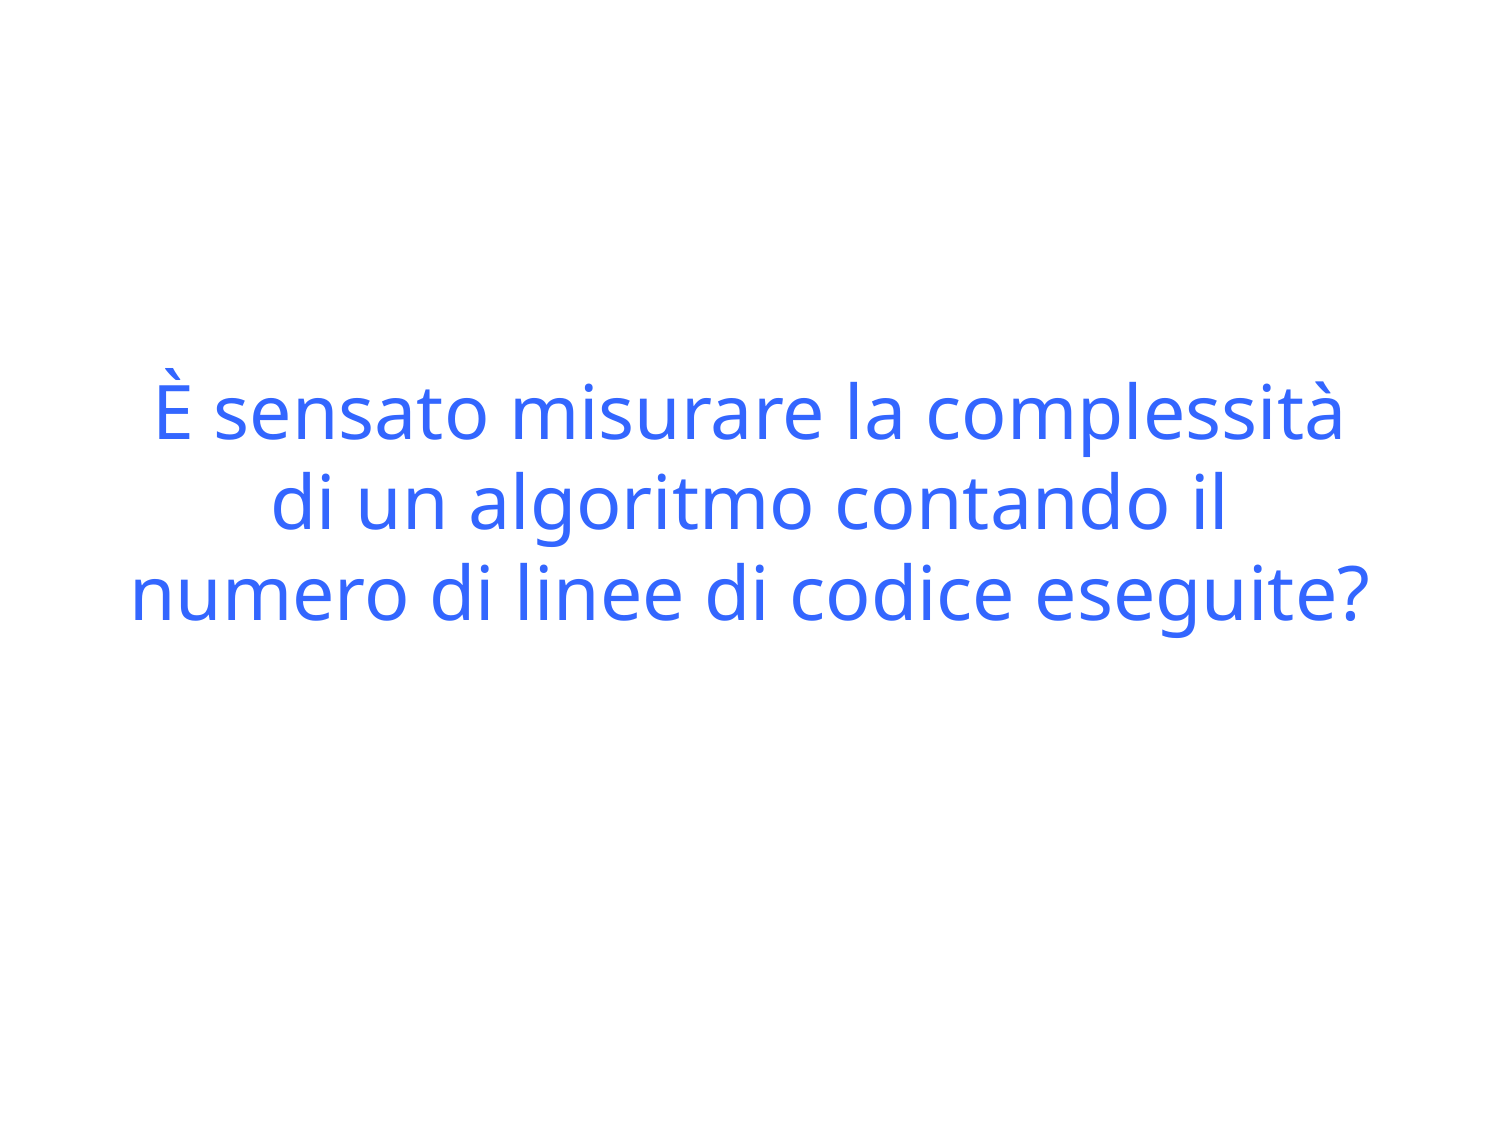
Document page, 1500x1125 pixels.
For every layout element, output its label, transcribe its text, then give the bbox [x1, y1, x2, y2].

text_box È sensato misurare la complessità di un algoritmo contando il numero di linee di codice eseguite? [112, 356, 1388, 669]
